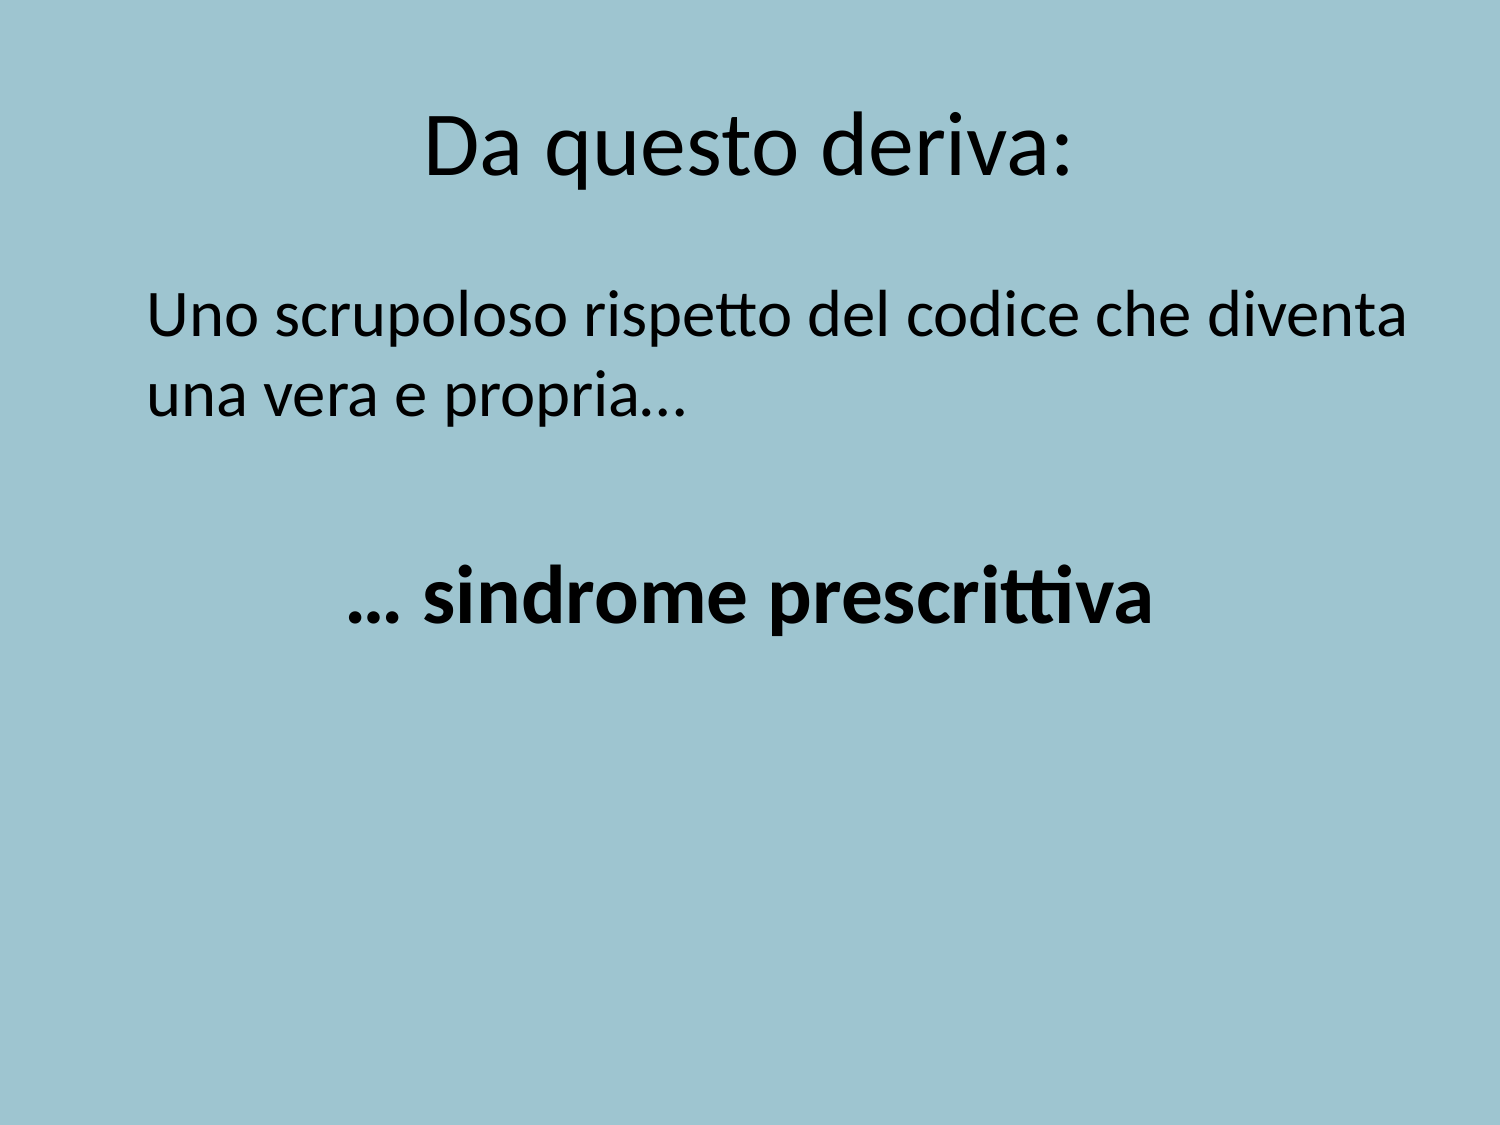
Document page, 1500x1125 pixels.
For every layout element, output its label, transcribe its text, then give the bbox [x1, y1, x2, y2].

title Da questo deriva: [75, 45, 1425, 233]
list Uno scrupoloso rispetto del codice che diventa una vera e propria… … sindrome prescrittiva [75, 262, 1425, 1005]
